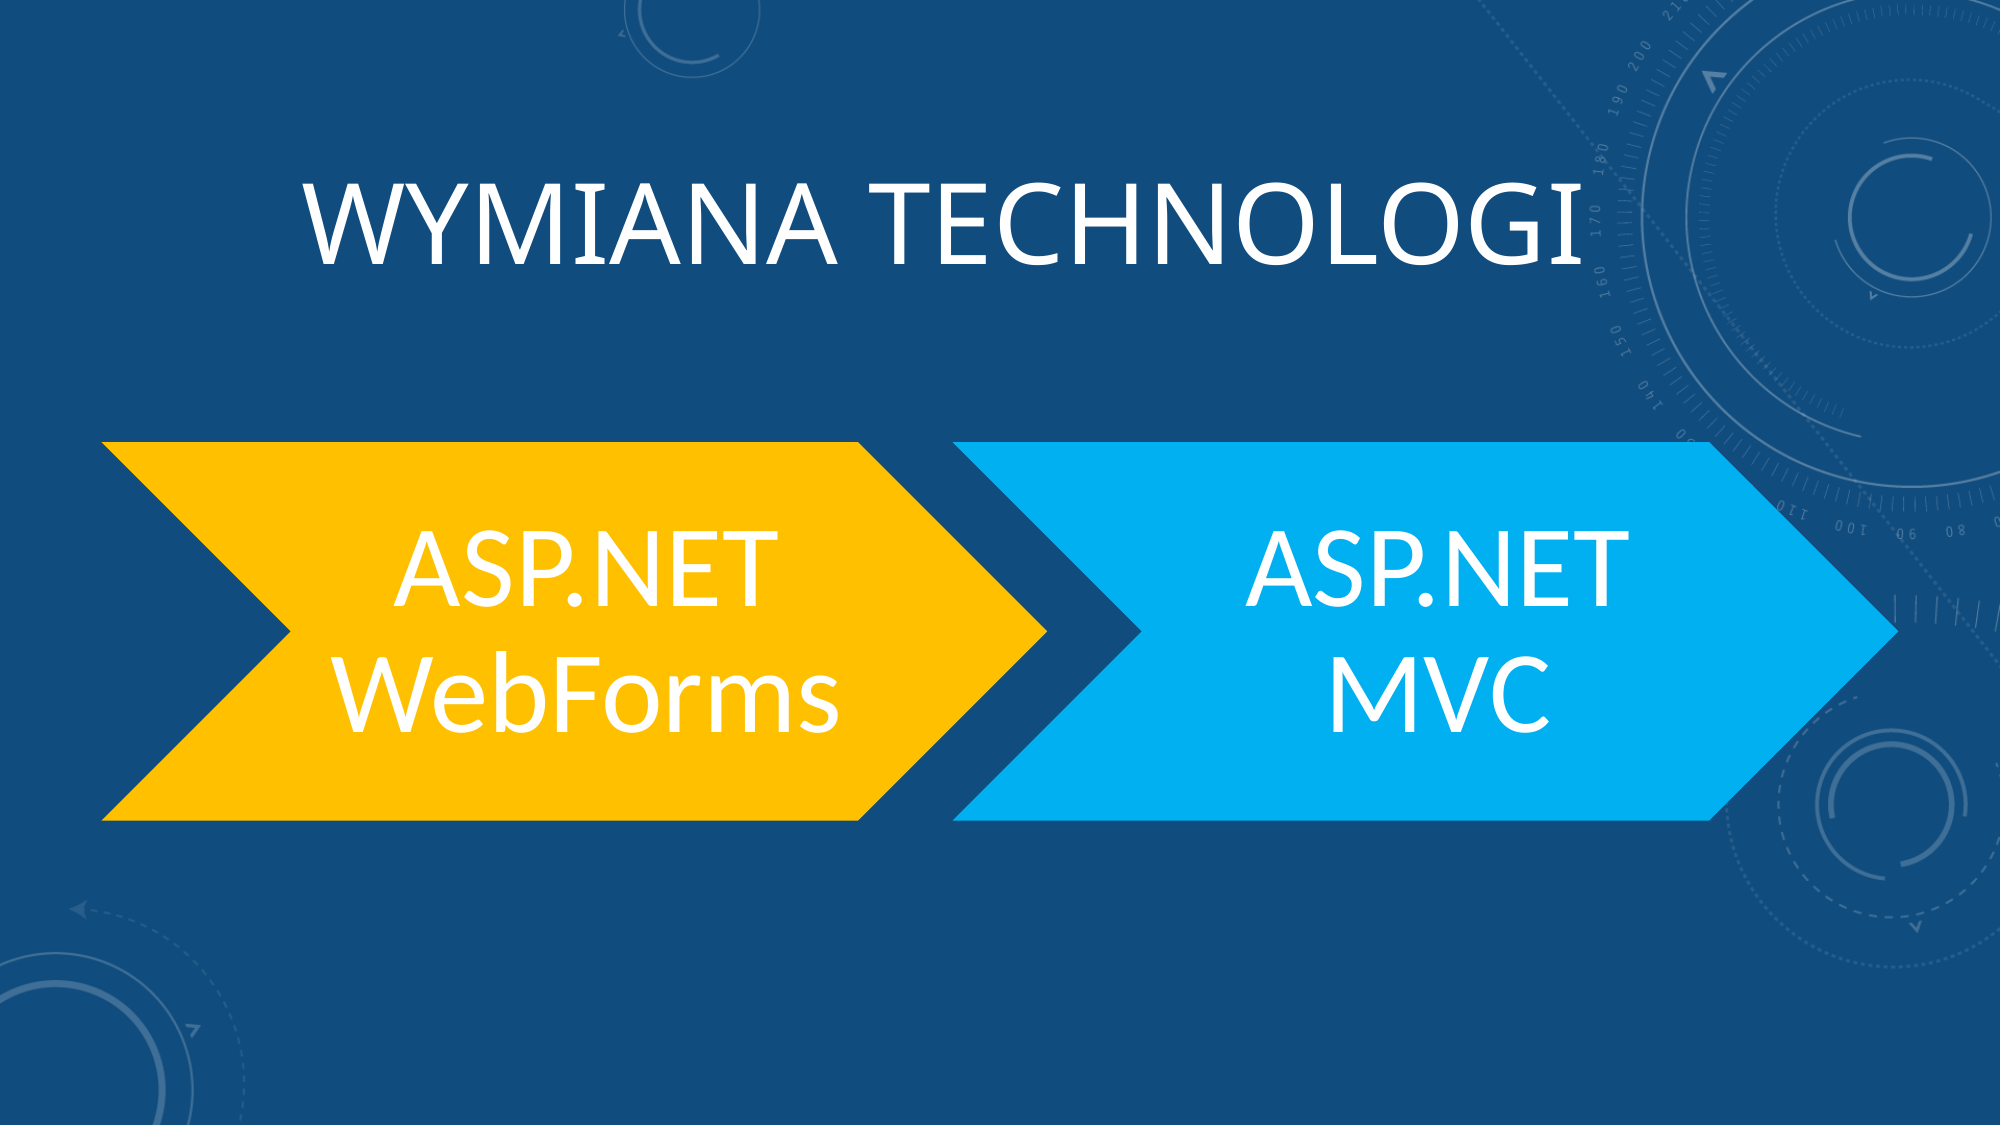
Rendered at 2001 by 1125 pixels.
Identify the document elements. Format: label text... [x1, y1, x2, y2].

title Wymiana technologi [112, 99, 1775, 300]
picture [0, 0, 2000, 1125]
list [99, 300, 1901, 962]
